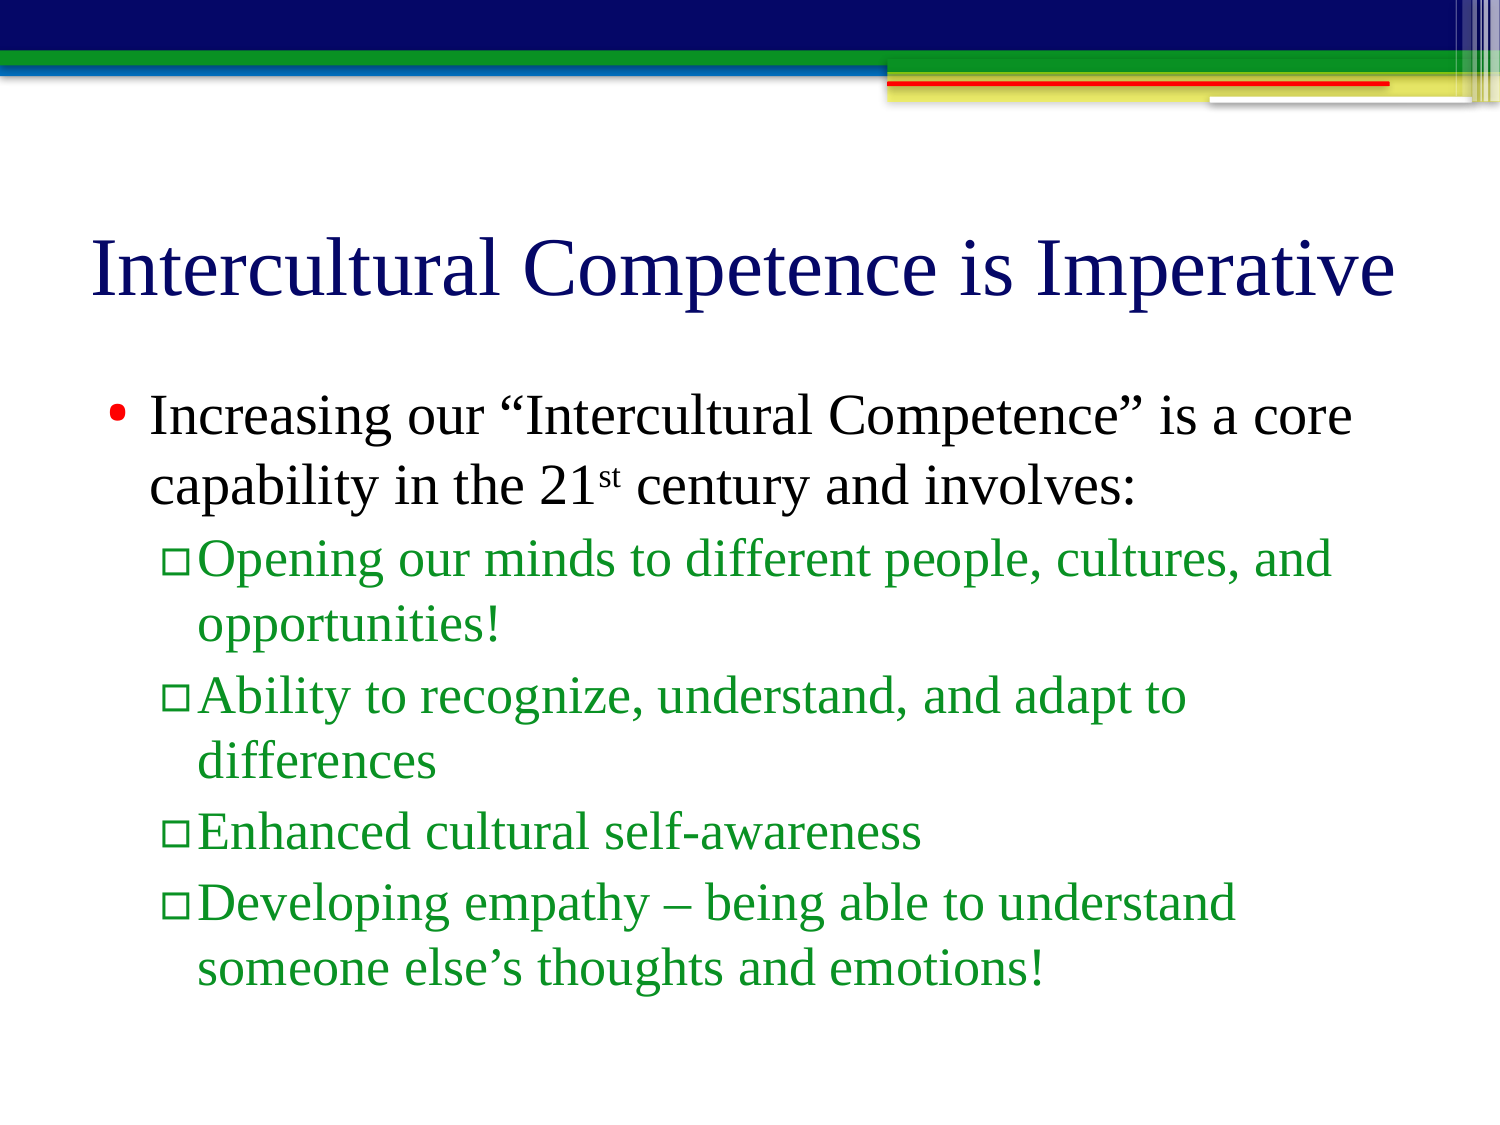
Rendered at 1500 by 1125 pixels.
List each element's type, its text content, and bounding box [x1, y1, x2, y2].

list Increasing our “Intercultural Competence” is a core capability in the 21st century and involves: Opening our minds to different people, cultures, and opportunities! Ability to recognize, understand, and adapt to differences Enhanced cultural self-awareness Developing empathy – being able to understand someone else’s thoughts and emotions! [74, 368, 1426, 1038]
title Intercultural Competence is Imperative [74, 174, 1426, 351]
